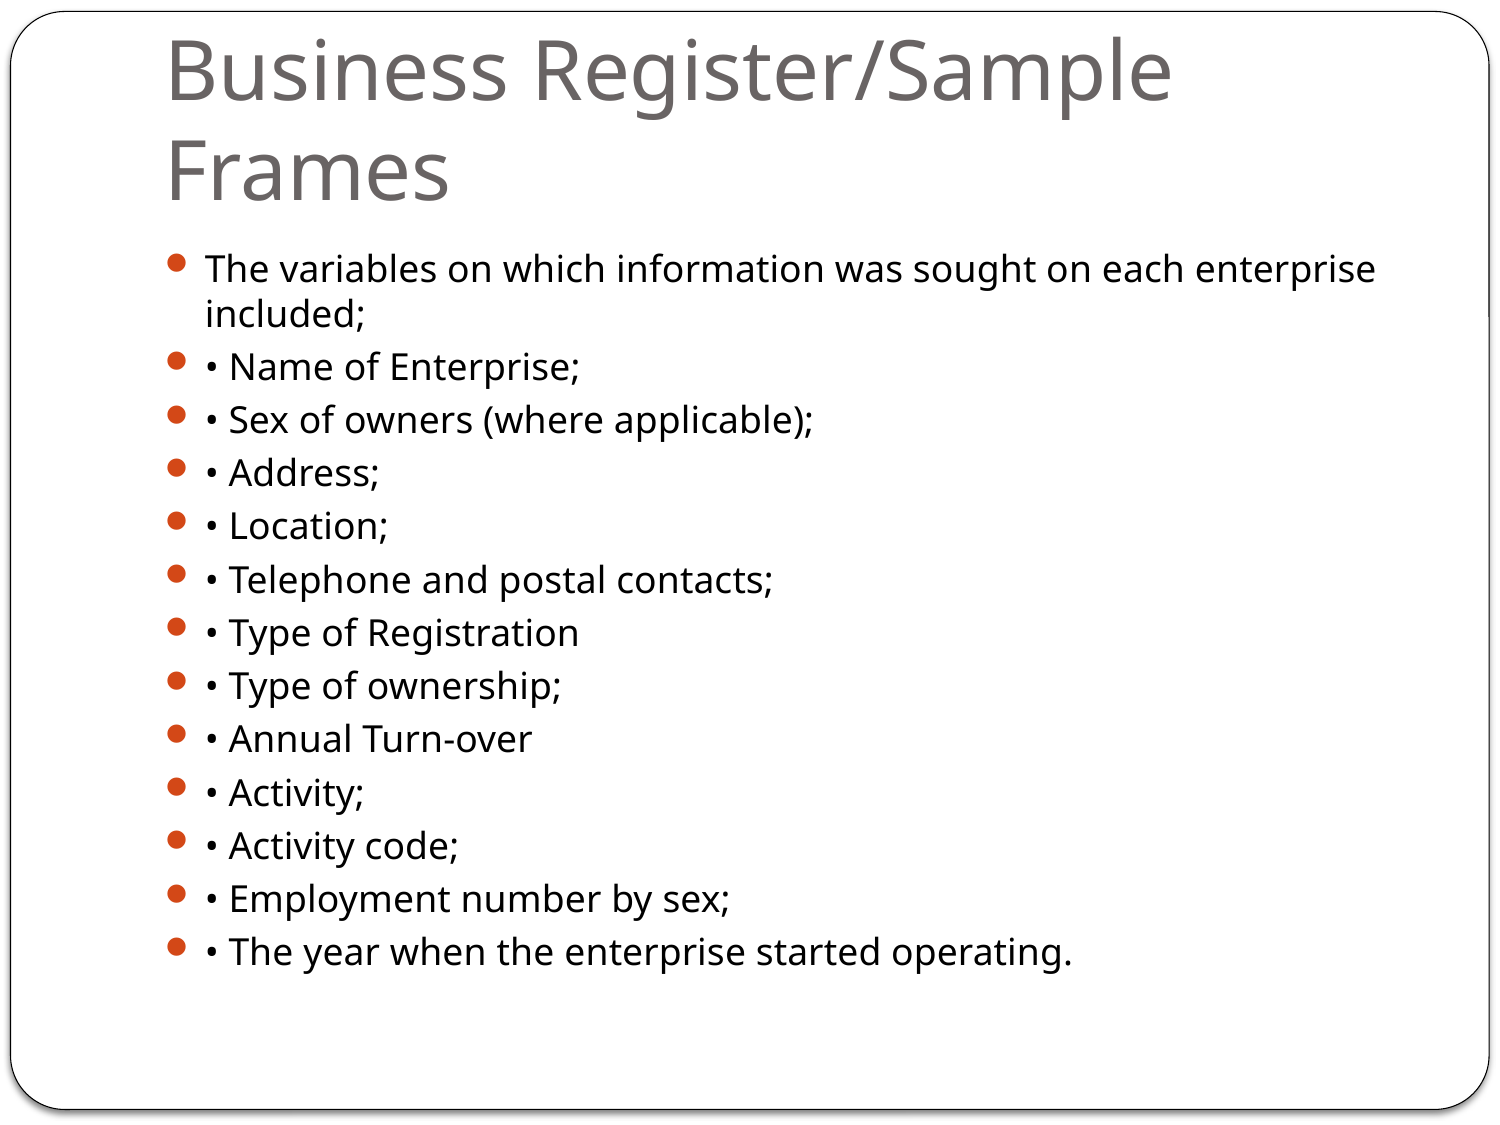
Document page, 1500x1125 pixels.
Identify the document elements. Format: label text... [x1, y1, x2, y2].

list The variables on which information was sought on each enterprise included; • Name of Enterprise; • Sex of owners (where applicable); • Address; • Location; • Telephone and postal contacts; • Type of Registration • Type of ownership; • Annual Turn-over • Activity; • Activity code; • Employment number by sex; • The year when the enterprise started operating. [150, 237, 1425, 988]
title Business Register/Sample Frames [150, 45, 1425, 233]
